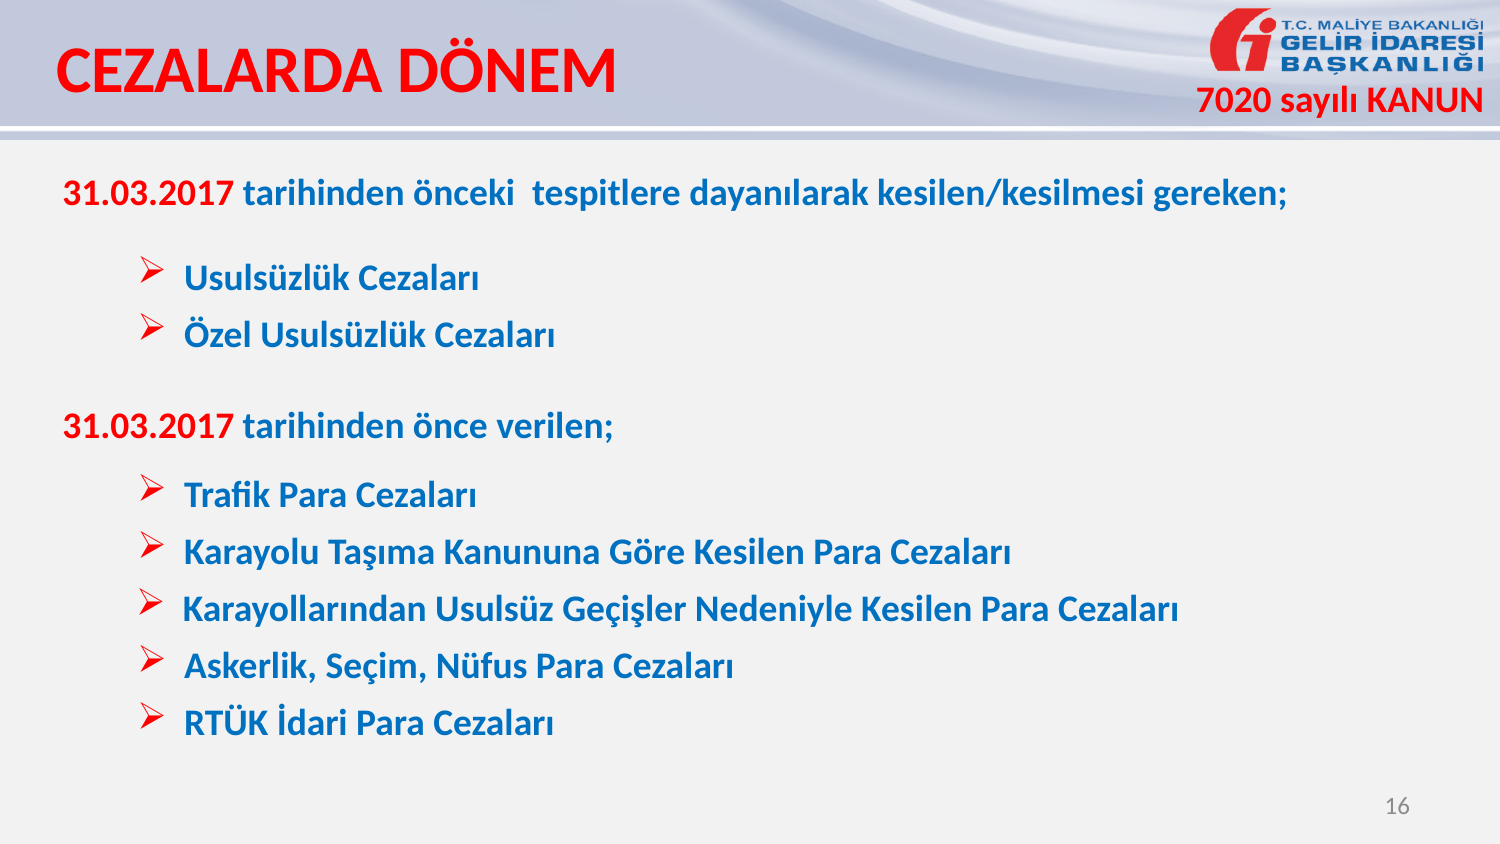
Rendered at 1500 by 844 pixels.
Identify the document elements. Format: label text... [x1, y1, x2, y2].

picture [0, 0, 1500, 141]
text_box 31.03.2017 tarihinden önceki tespitlere dayanılarak kesilen/kesilmesi gereken; Usulsüzlük Cezaları Özel Usulsüzlük Cezaları 31.03.2017 tarihinden önce verilen; Trafik Para Cezaları Karayolu Taşıma Kanununa Göre Kesilen Para Cezaları Karayollarından Usulsüz Geçişler Nedeniyle Kesilen Para Cezaları Askerlik, Seçim, Nüfus Para Cezaları RTÜK İdari Para Cezaları [47, 160, 1459, 844]
